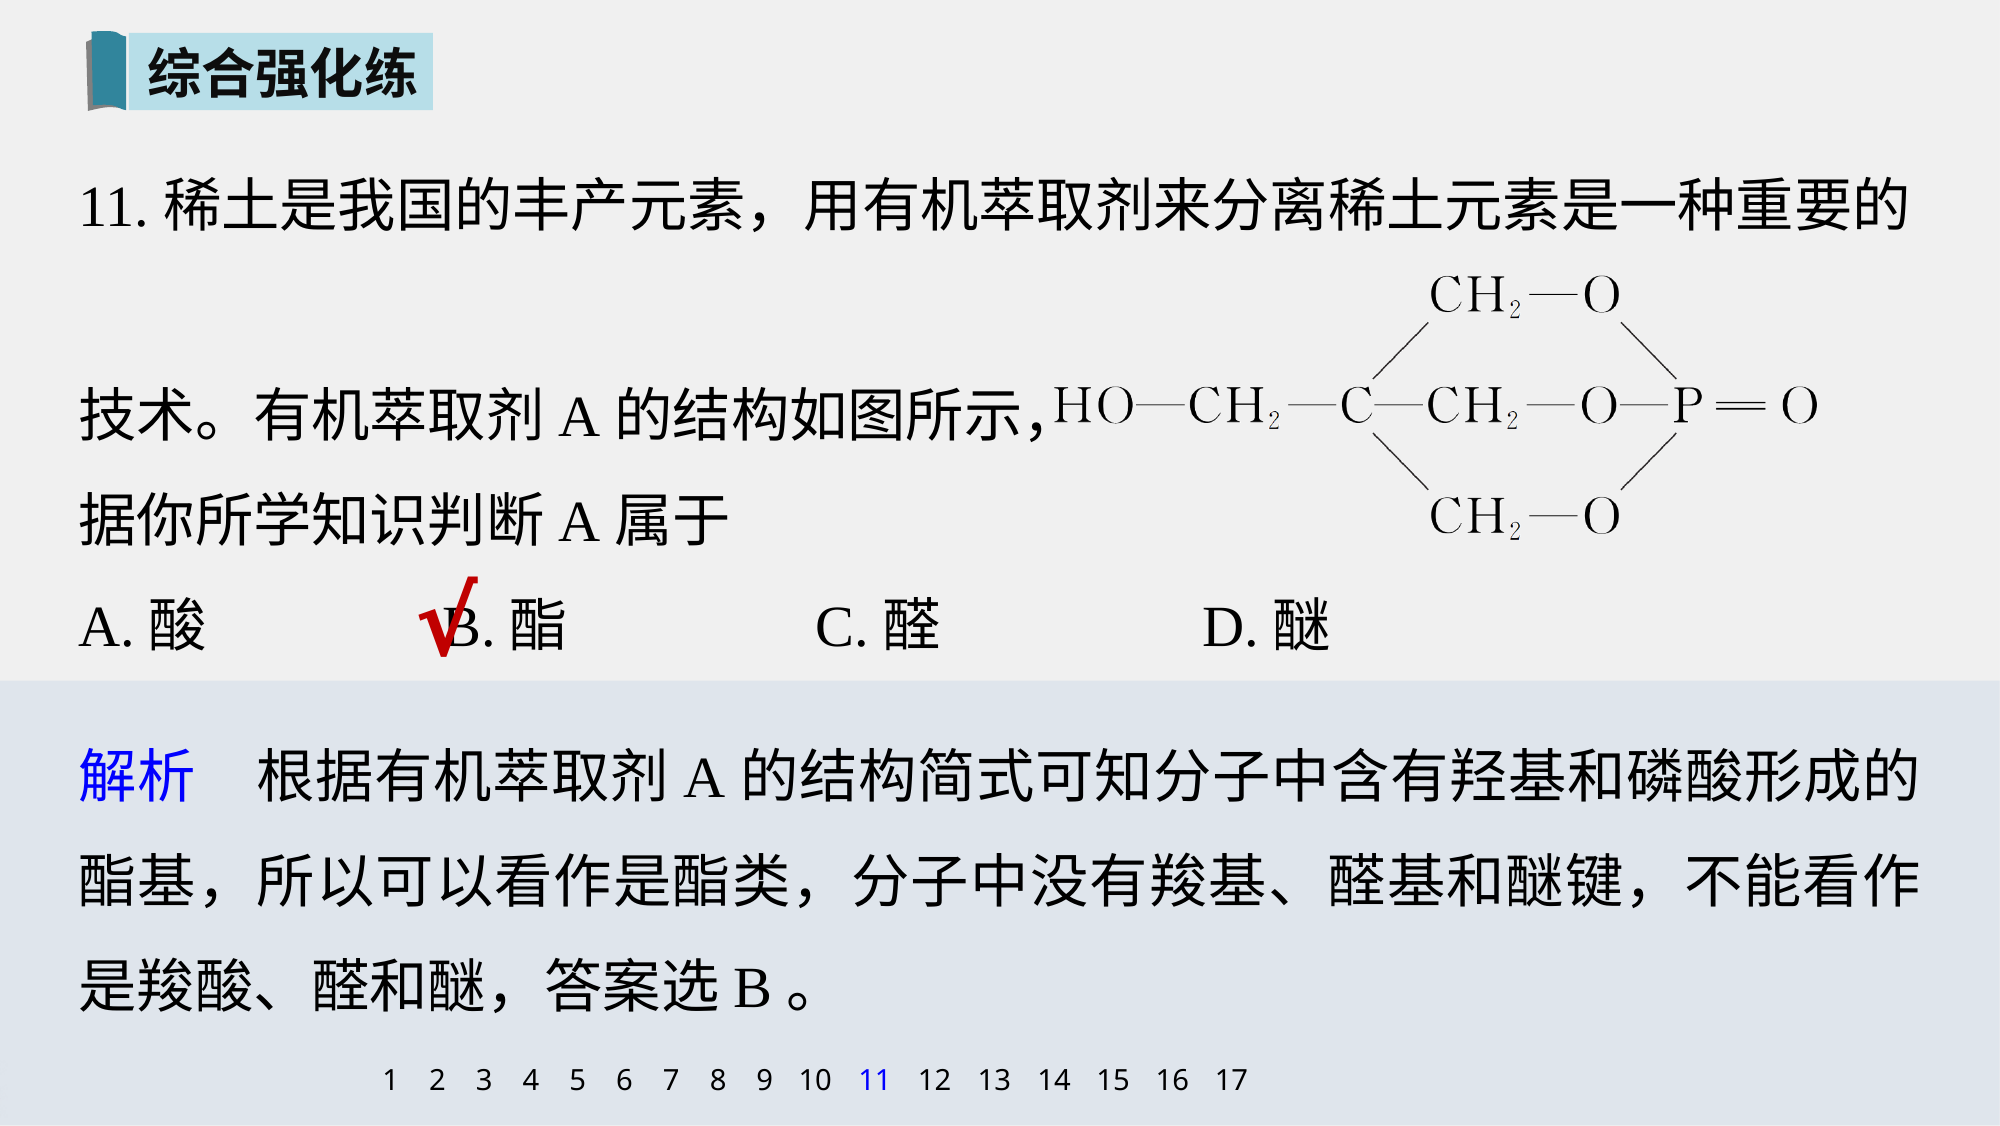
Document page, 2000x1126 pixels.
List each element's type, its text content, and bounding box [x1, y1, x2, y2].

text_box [85, 30, 436, 114]
text_box 3 [464, 1052, 505, 1106]
text_box 解析 根据有机萃取剂A的结构简式可知分子中含有羟基和磷酸形成的酯基，所以可以看作是酯类，分子中没有羧基、醛基和醚键，不能看作是羧酸、醛和醚，答案选B。 [63, 697, 1936, 1027]
text_box 15 [1089, 1052, 1138, 1106]
picture [1046, 267, 1826, 552]
text_box 1 [370, 1052, 411, 1106]
text_box 5 [557, 1052, 598, 1106]
text_box 7 [651, 1052, 692, 1106]
text_box 14 [1030, 1052, 1079, 1106]
text_box 13 [970, 1052, 1019, 1106]
text_box 2 [417, 1052, 458, 1106]
text_box 9 [744, 1052, 785, 1106]
text_box 11 [850, 1052, 900, 1106]
text_box √ [400, 554, 525, 682]
text_box 16 [1148, 1052, 1197, 1106]
text_box 4 [510, 1052, 552, 1106]
text_box 11.稀土是我国的丰产元素，用有机萃取剂来分离稀土元素是一种重要的 技术。有机萃取剂A的结构如图所示， 据你所学知识判断A属于 A.酸 B.酯 C.醛 D.醚 [63, 125, 1936, 665]
picture [0, 0, 2000, 680]
text_box 17 [1207, 1052, 1256, 1106]
text_box 8 [698, 1052, 739, 1106]
text_box 12 [910, 1052, 959, 1106]
text_box 6 [604, 1052, 645, 1106]
text_box 10 [791, 1052, 840, 1106]
